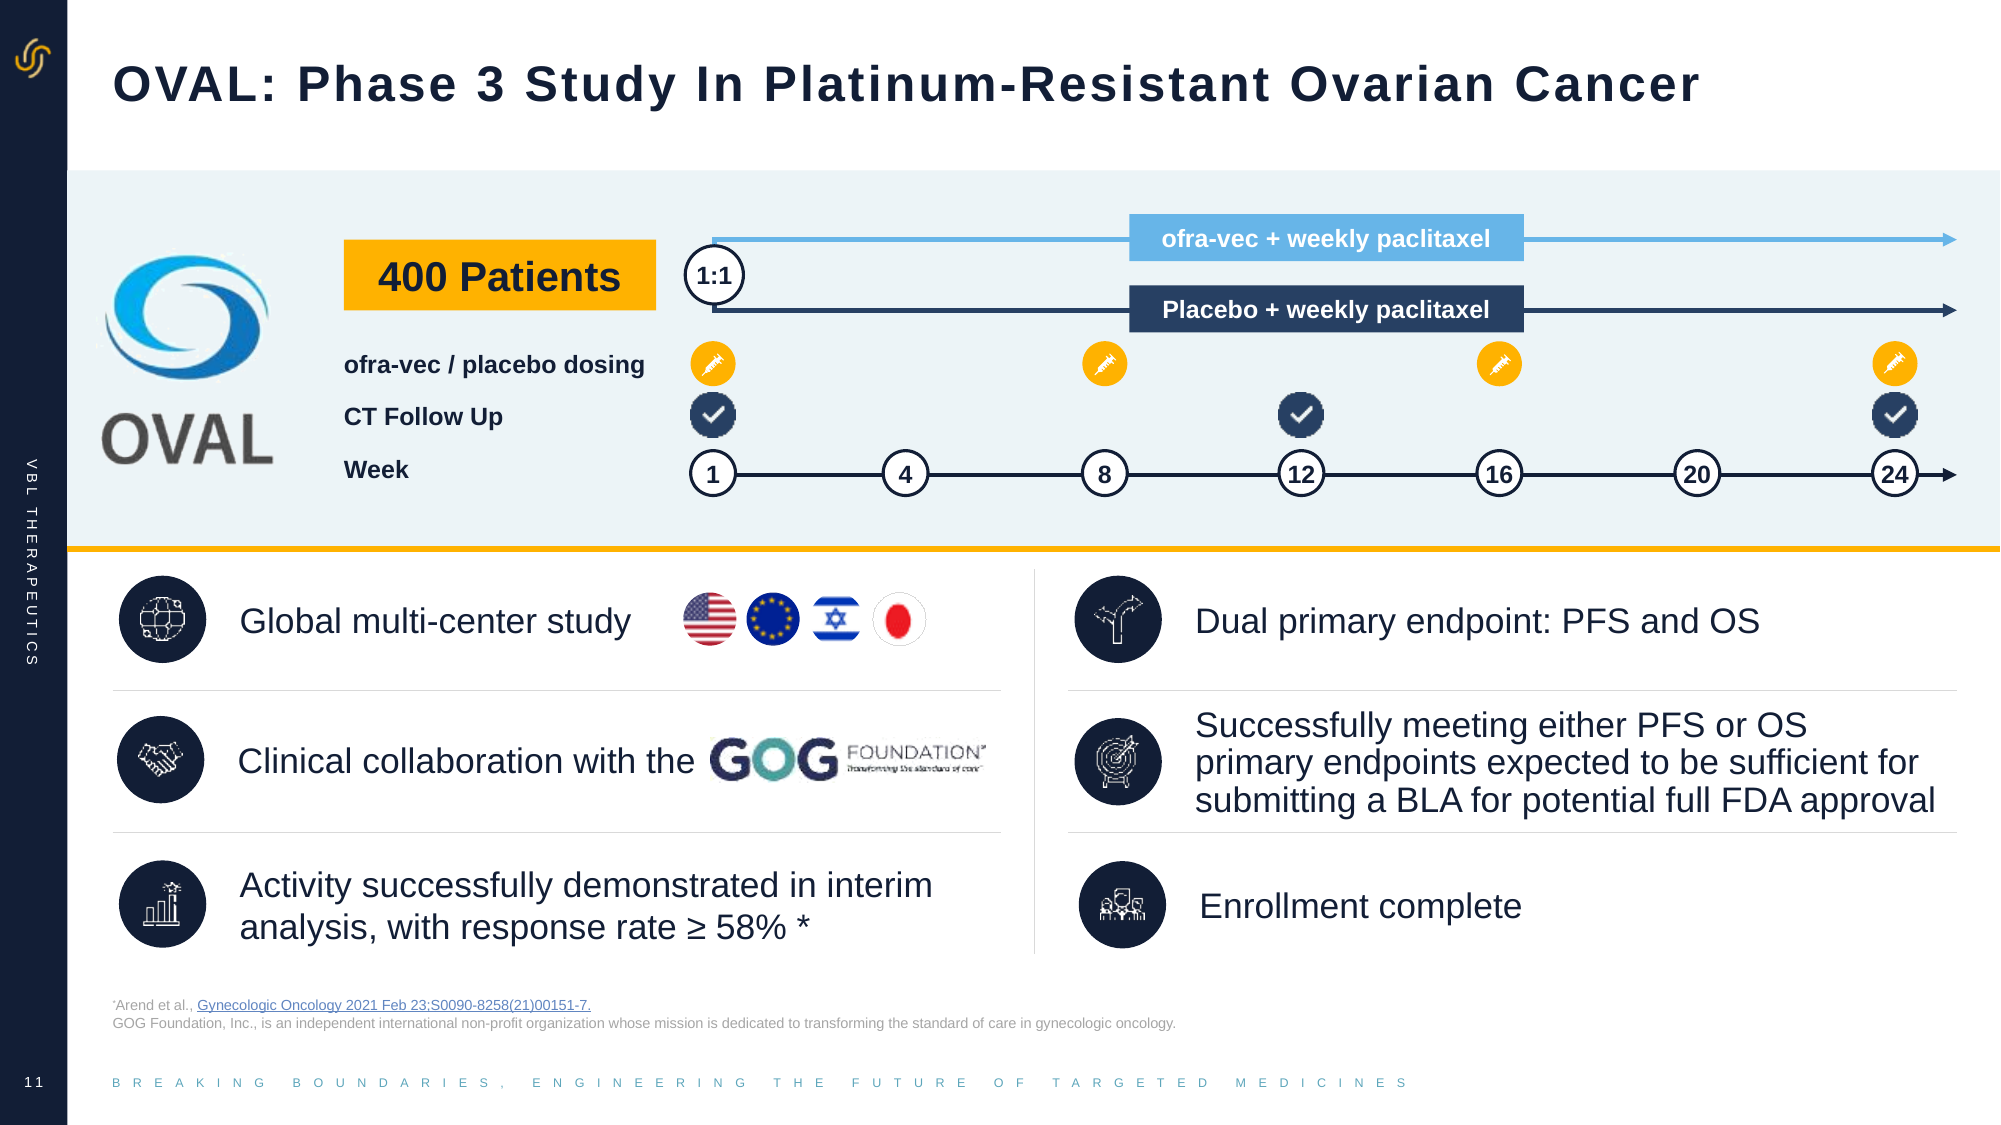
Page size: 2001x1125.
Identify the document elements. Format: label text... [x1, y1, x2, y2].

picture [96, 248, 285, 468]
title OVAL: Phase 3 Study In Platinum-Resistant Ovarian Cancer [112, 39, 1957, 132]
text_box *Arend et al., Gynecologic Oncology 2021 Feb 23;S0090-8258(21)00151-7. GOG Foundation, Inc., is an independent international non-profit organization whose mission is dedicated to transforming the standard of care in gynecologic oncology. [112, 995, 1957, 1031]
picture [13, 35, 54, 82]
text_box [112, 569, 2000, 955]
text_box [66, 169, 2000, 550]
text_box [343, 214, 1957, 496]
